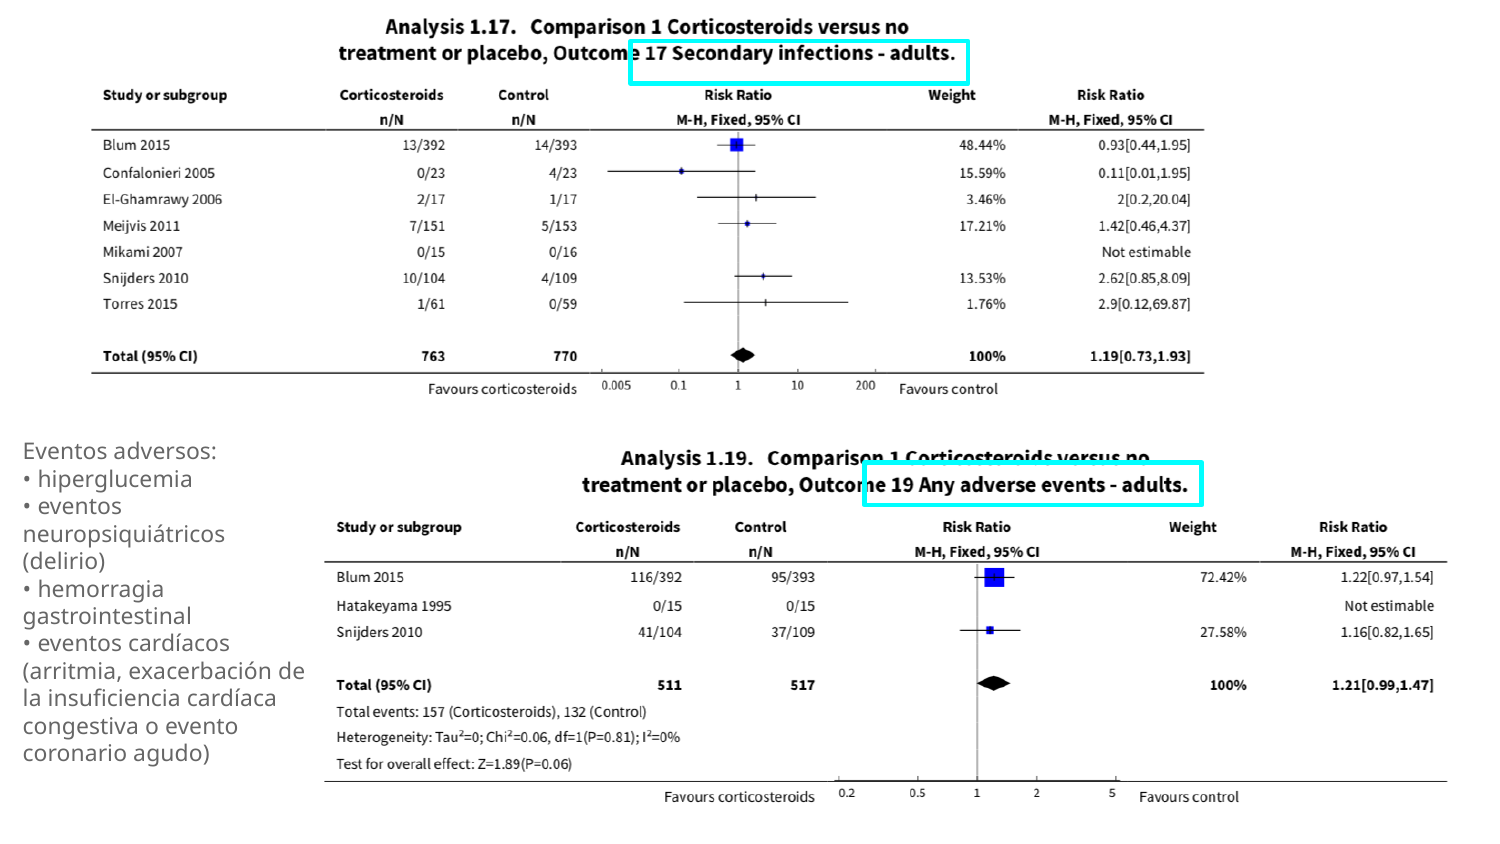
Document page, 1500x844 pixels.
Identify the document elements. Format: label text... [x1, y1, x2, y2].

picture [266, 421, 1500, 826]
picture [0, 0, 1291, 409]
text_box Eventos adversos: • hiperglucemia • eventos neuropsiquiátricos (delirio) • hemorragia gastrointestinal • eventos cardíacos (arritmia, exacerbación de la insuficiencia cardíaca congestiva o evento coronario agudo) [7, 421, 265, 782]
